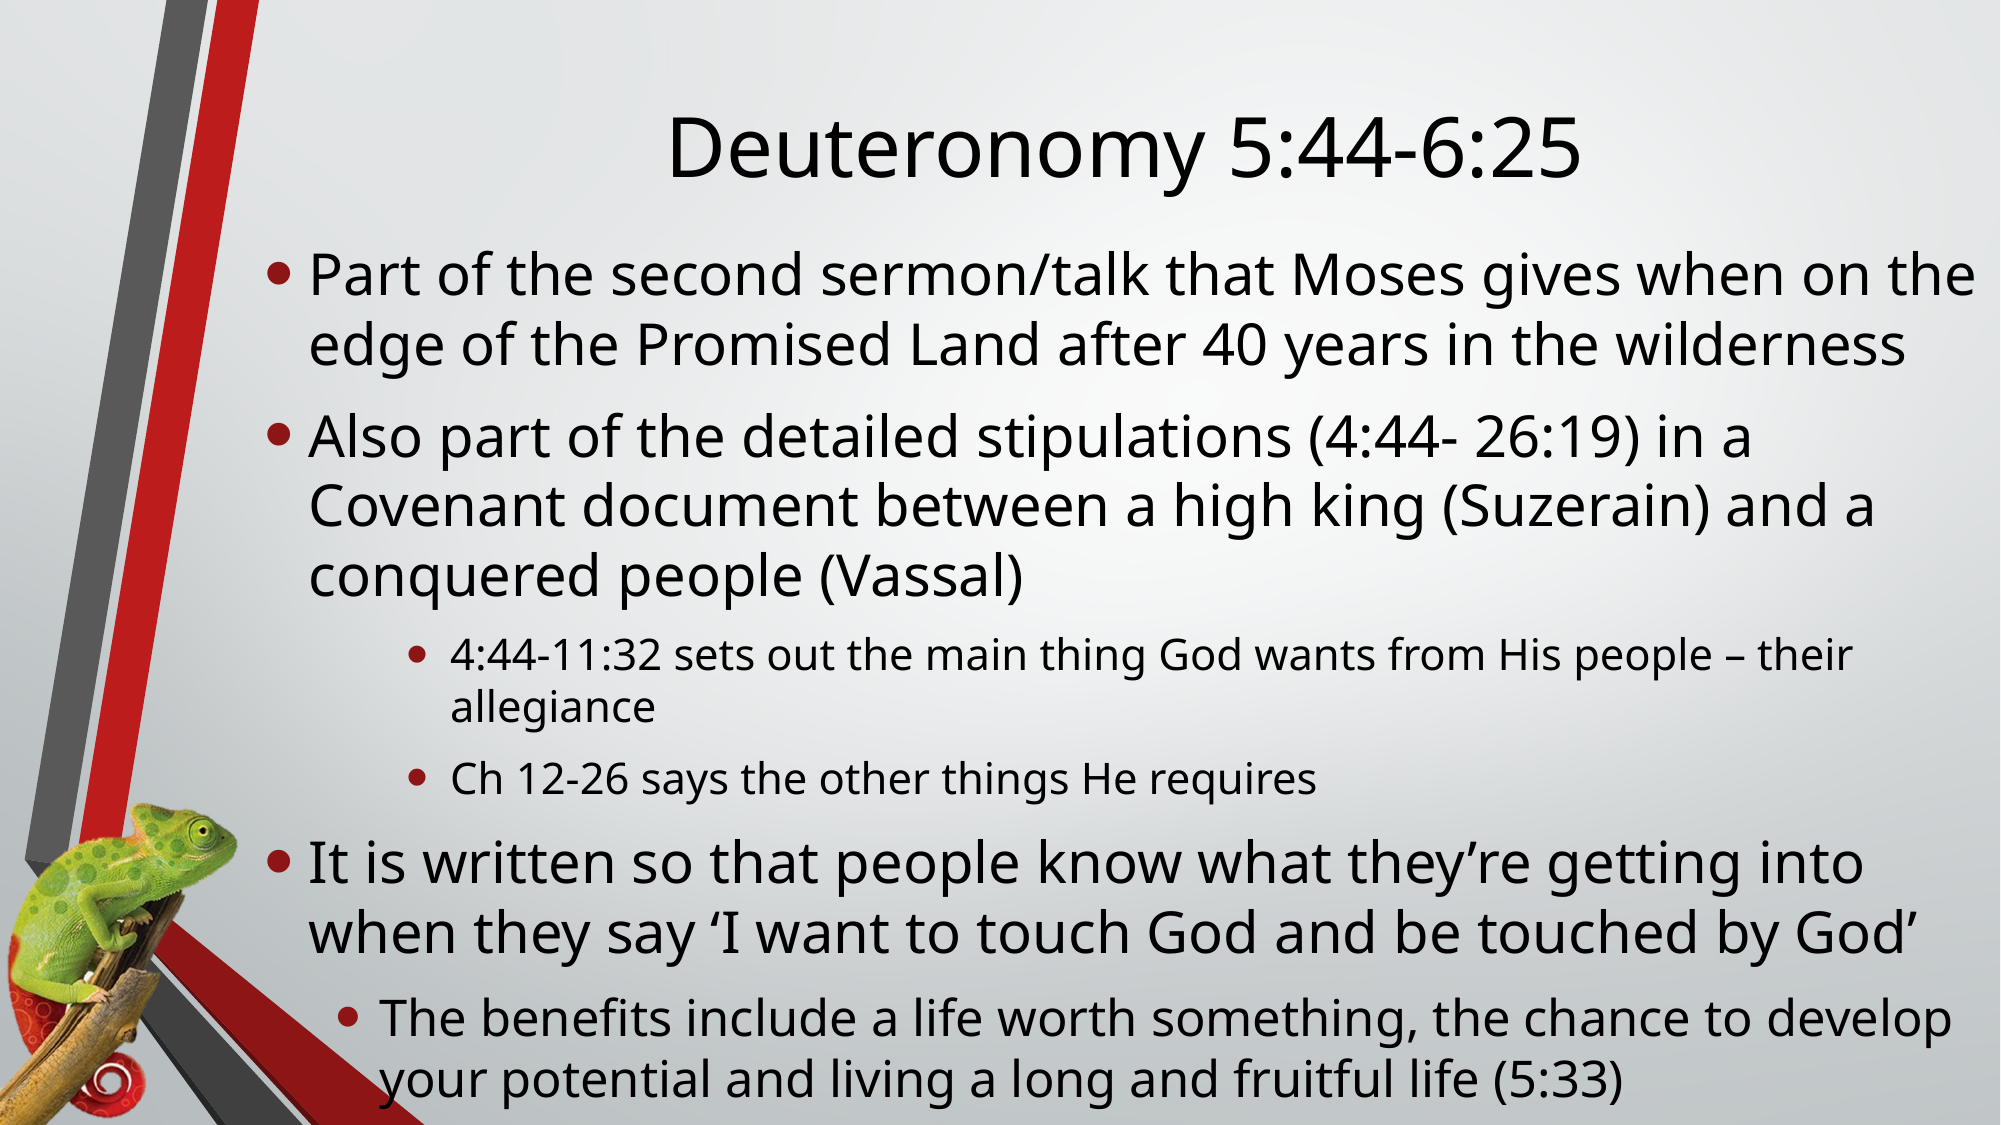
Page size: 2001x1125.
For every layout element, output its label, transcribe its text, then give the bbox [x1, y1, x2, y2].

title Deuteronomy 5:44-6:25 [249, 0, 2000, 219]
picture [0, 773, 251, 1125]
list Part of the second sermon/talk that Moses gives when on the edge of the Promised Land after 40 years in the wilderness Also part of the detailed stipulations (4:44- 26:19) in a Covenant document between a high king (Suzerain) and a conquered people (Vassal) 4:44-11:32 sets out the main thing God wants from His people – their allegiance Ch 12-26 says the other things He requires It is written so that people know what they’re getting into when they say ‘I want to touch God and be touched by God’ The benefits include a life worth something, the chance to develop your potential and living a long and fruitful life (5:33) [249, 219, 2000, 1125]
